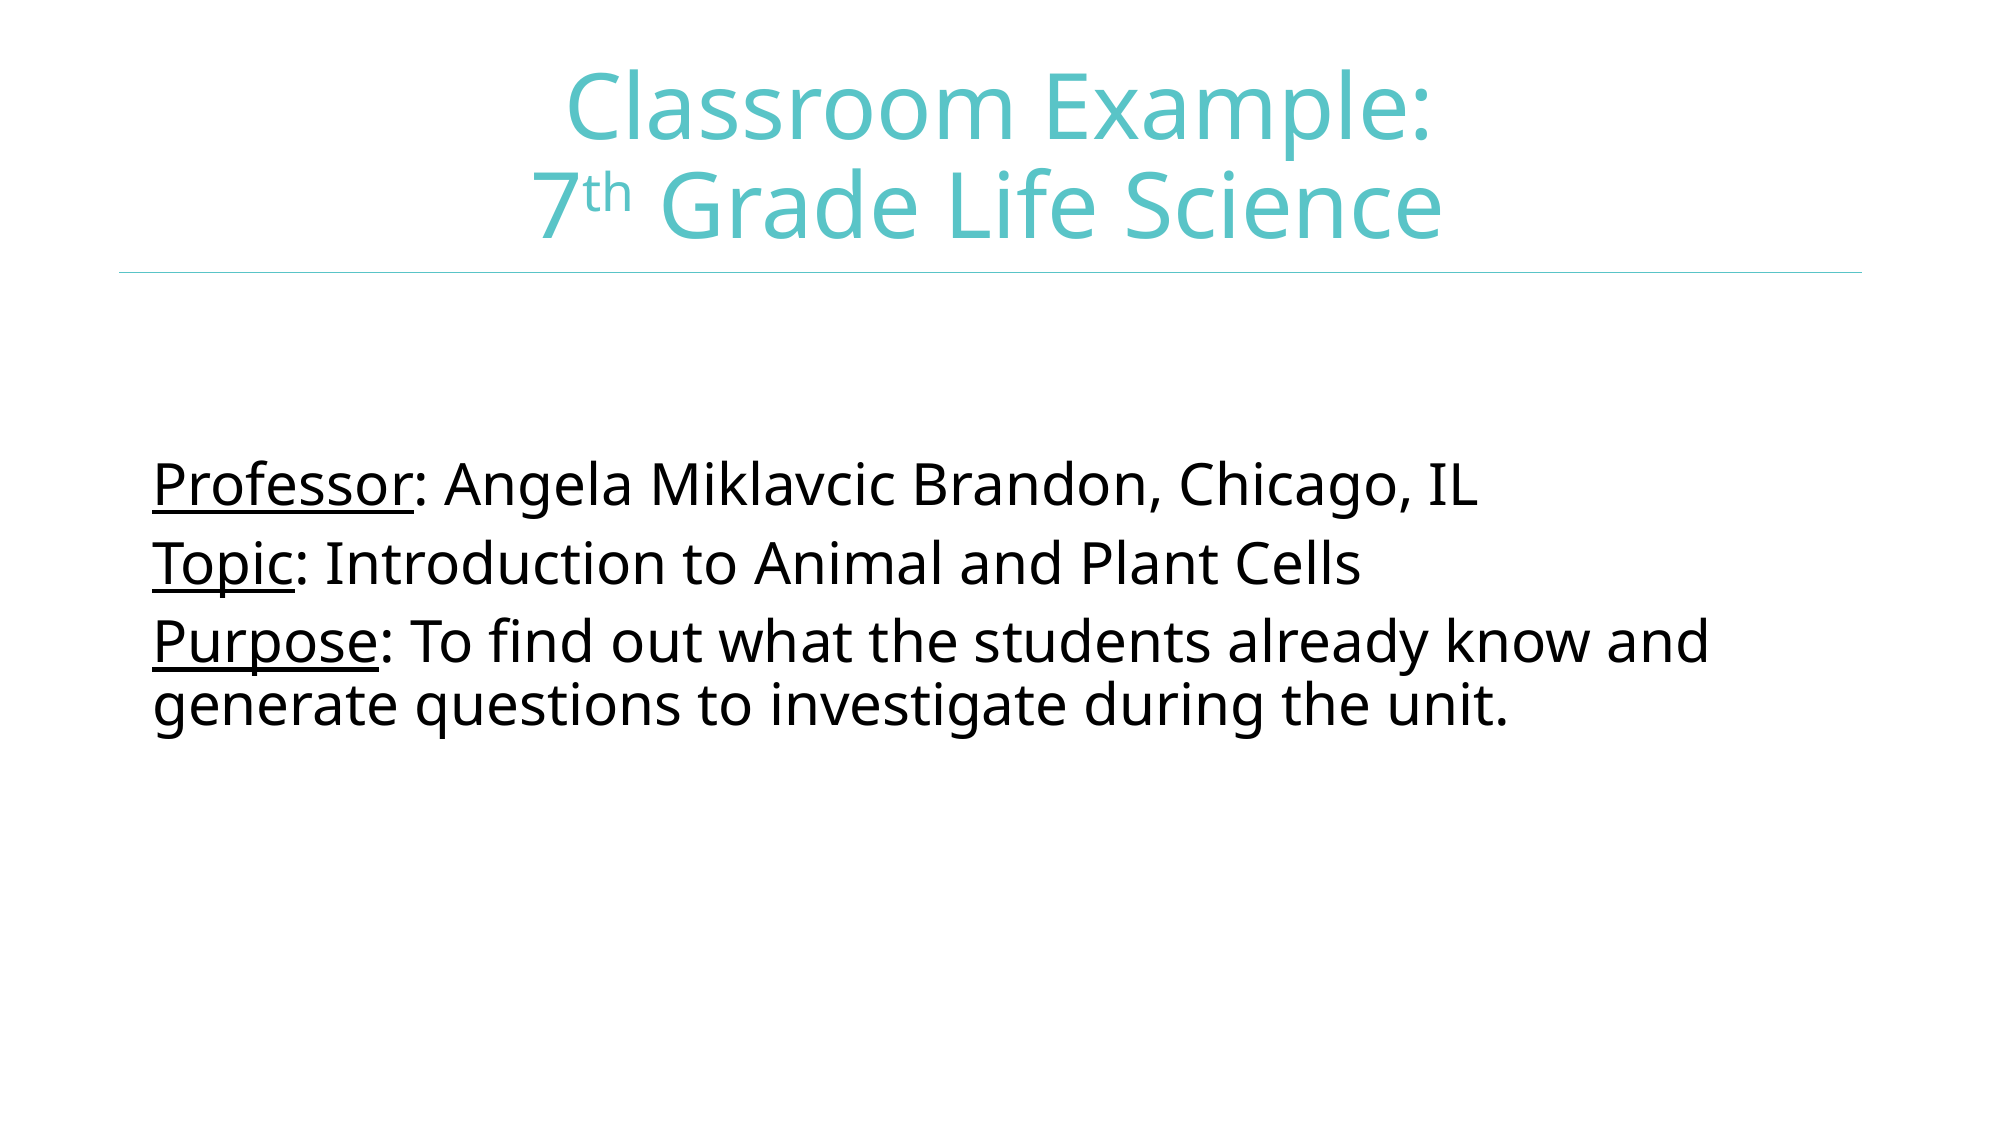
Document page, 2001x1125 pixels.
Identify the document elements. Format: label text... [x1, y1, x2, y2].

title Classroom Example: 7th Grade Life Science [137, 50, 1863, 269]
list Professor: Angela Miklavcic Brandon, Chicago, IL Topic: Introduction to Animal and Plant Cells Purpose: To find out what the students already know and generate questions to investigate during the unit. [137, 447, 1863, 767]
